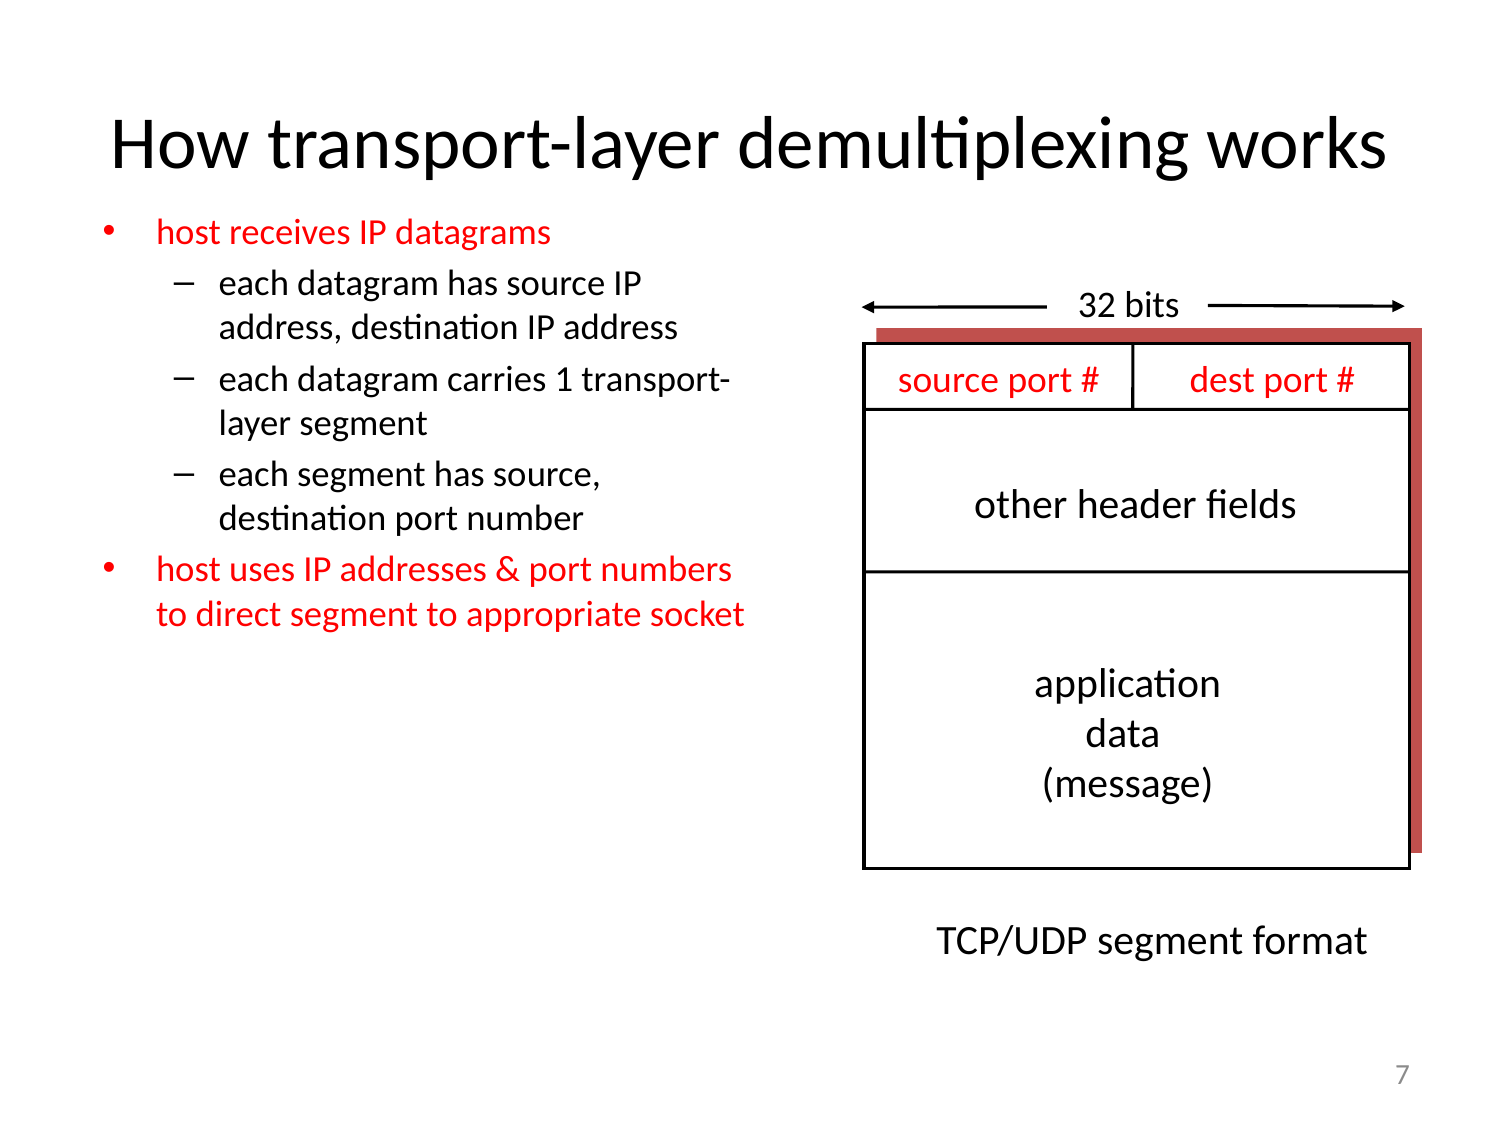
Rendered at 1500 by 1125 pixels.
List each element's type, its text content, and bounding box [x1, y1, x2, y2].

text_box TCP/UDP segment format [921, 905, 1383, 970]
slide_number 7 [1074, 1042, 1425, 1103]
text_box 32 bits [1062, 273, 1195, 333]
text_box [863, 343, 1410, 869]
text_box other header fields [959, 469, 1312, 534]
text_box [876, 328, 1422, 853]
title How transport-layer demultiplexing works [75, 45, 1425, 233]
text_box application data (message) [1019, 648, 1237, 813]
text_box [1207, 299, 1405, 313]
text_box [861, 300, 1047, 314]
text_box source port # [883, 347, 1115, 408]
text_box dest port # [1174, 347, 1371, 408]
list host receives IP datagrams each datagram has source IP address, destination IP address each datagram carries 1 transport-layer segment each segment has source, destination port number host uses IP addresses & port numbers to direct segment to appropriate socket [87, 200, 763, 658]
